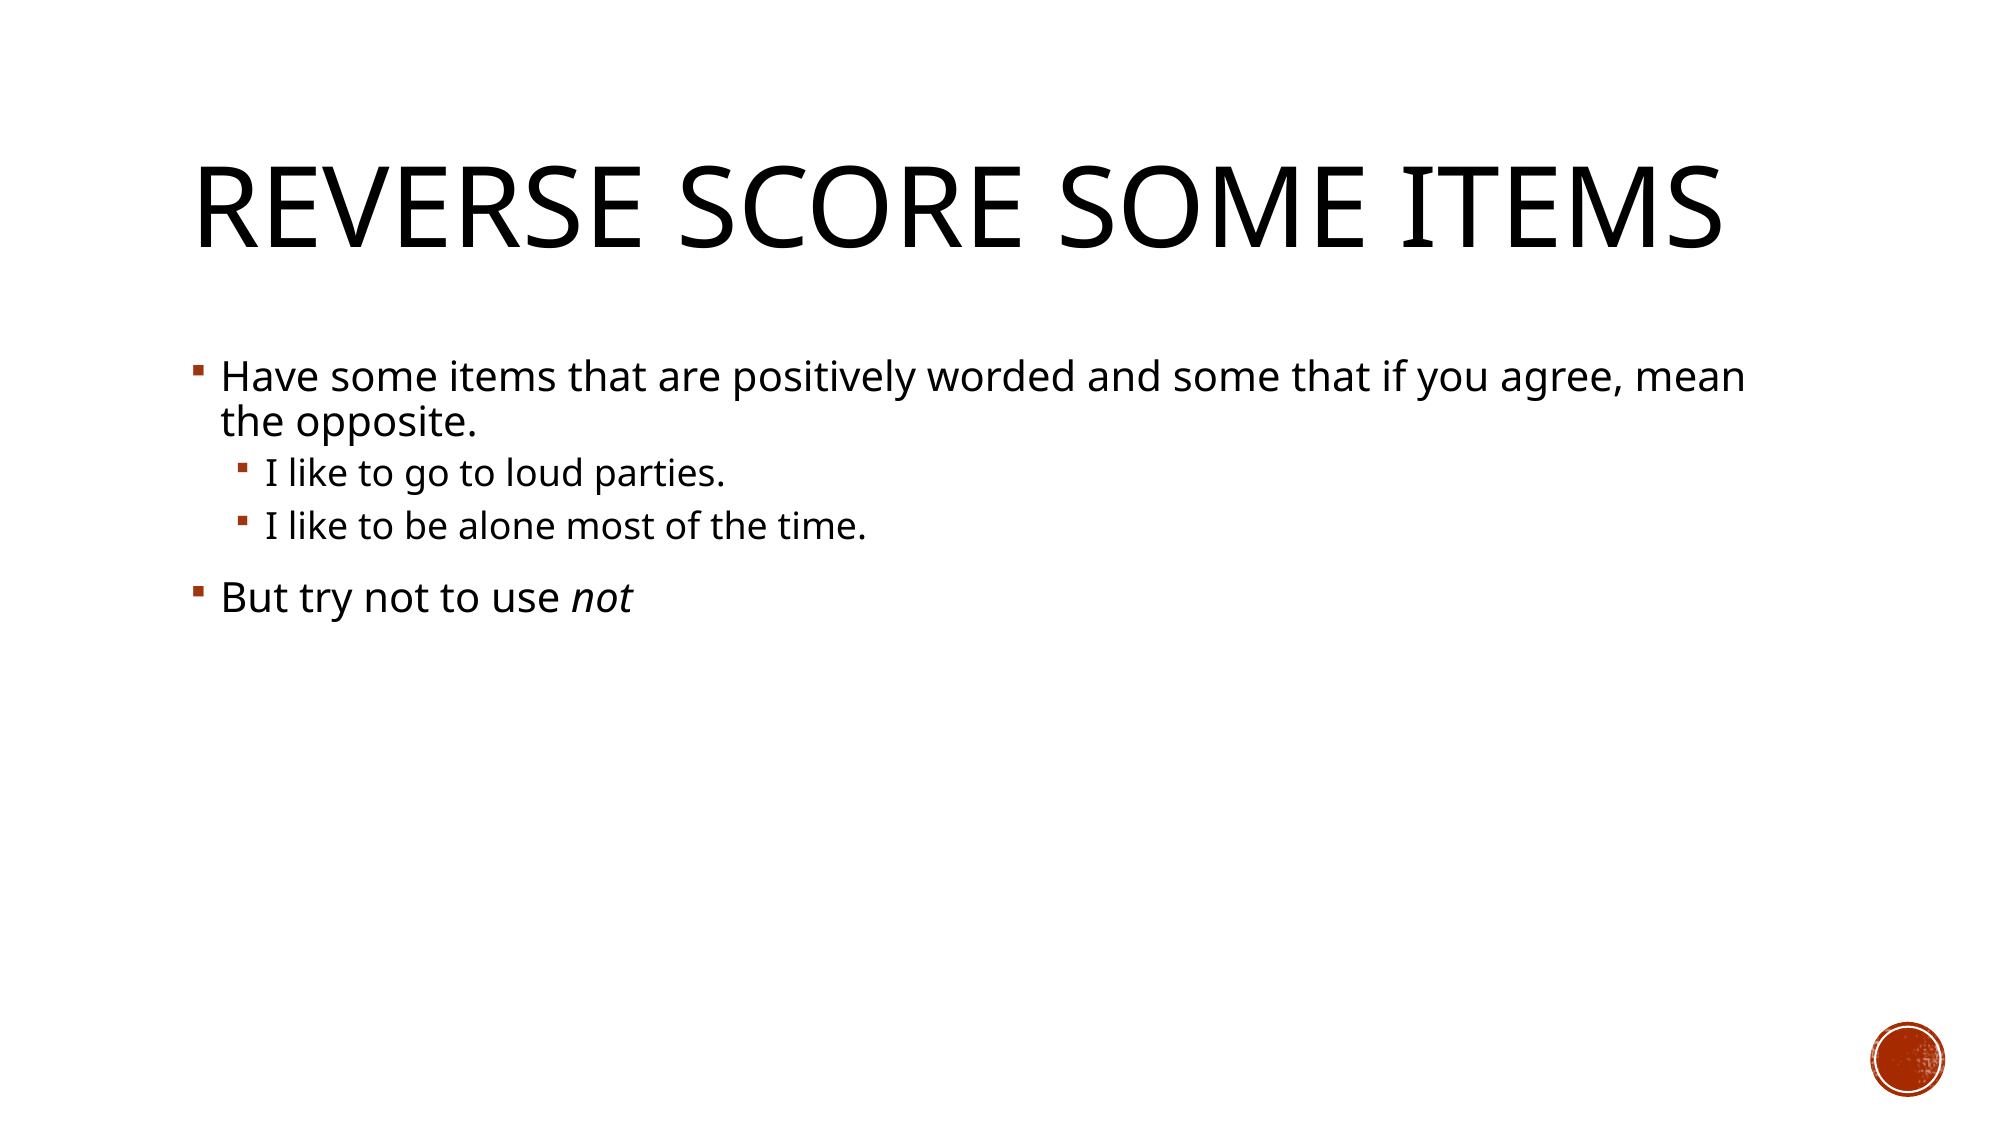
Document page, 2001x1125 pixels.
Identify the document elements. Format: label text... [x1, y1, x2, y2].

title Reverse score some items [175, 79, 1826, 344]
list Have some items that are positively worded and some that if you agree, mean the opposite. I like to go to loud parties. I like to be alone most of the time. But try not to use not [175, 348, 1826, 1013]
